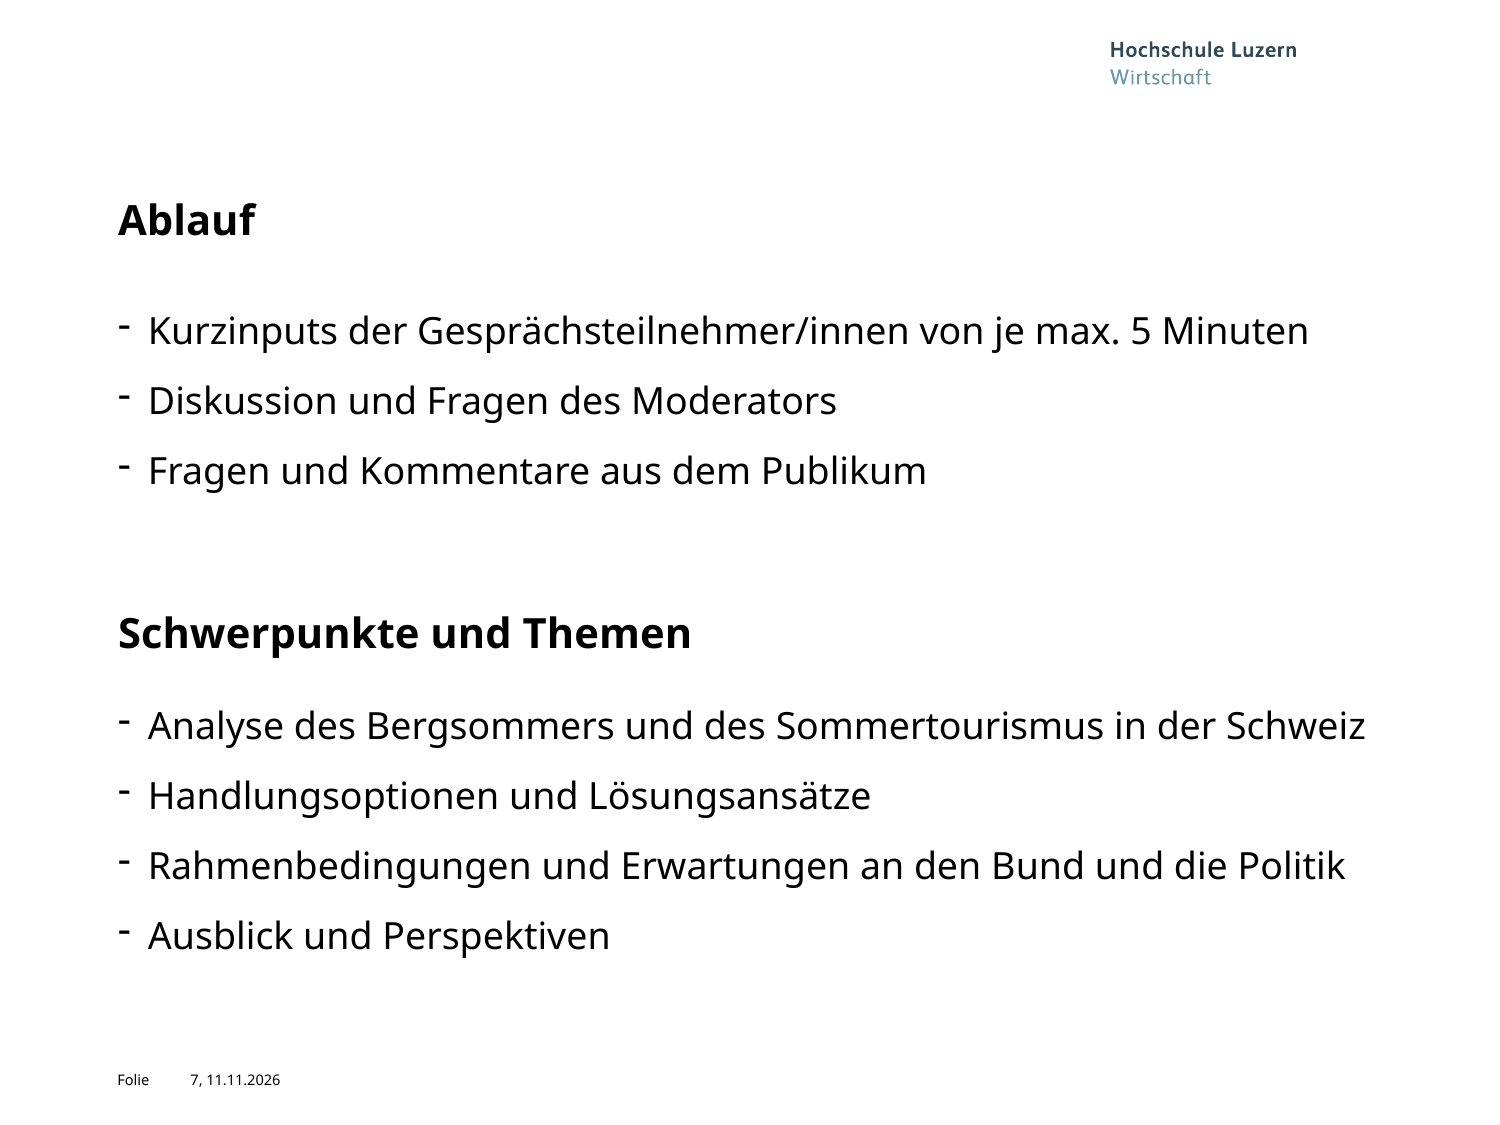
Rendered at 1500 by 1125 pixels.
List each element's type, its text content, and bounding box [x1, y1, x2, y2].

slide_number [178, 1058, 1478, 1125]
title Ablauf [106, 113, 1447, 256]
list Kurzinputs der Gesprächsteilnehmer/innen von je max. 5 Minuten Diskussion und Fragen des Moderators Fragen und Kommentare aus dem Publikum Schwerpunkte und Themen Analyse des Bergsommers und des Sommertourismus in der Schweiz Handlungsoptionen und Lösungsansätze Rahmenbedingungen und Erwartungen an den Bund und die Politik Ausblick und Perspektiven [106, 295, 1447, 966]
